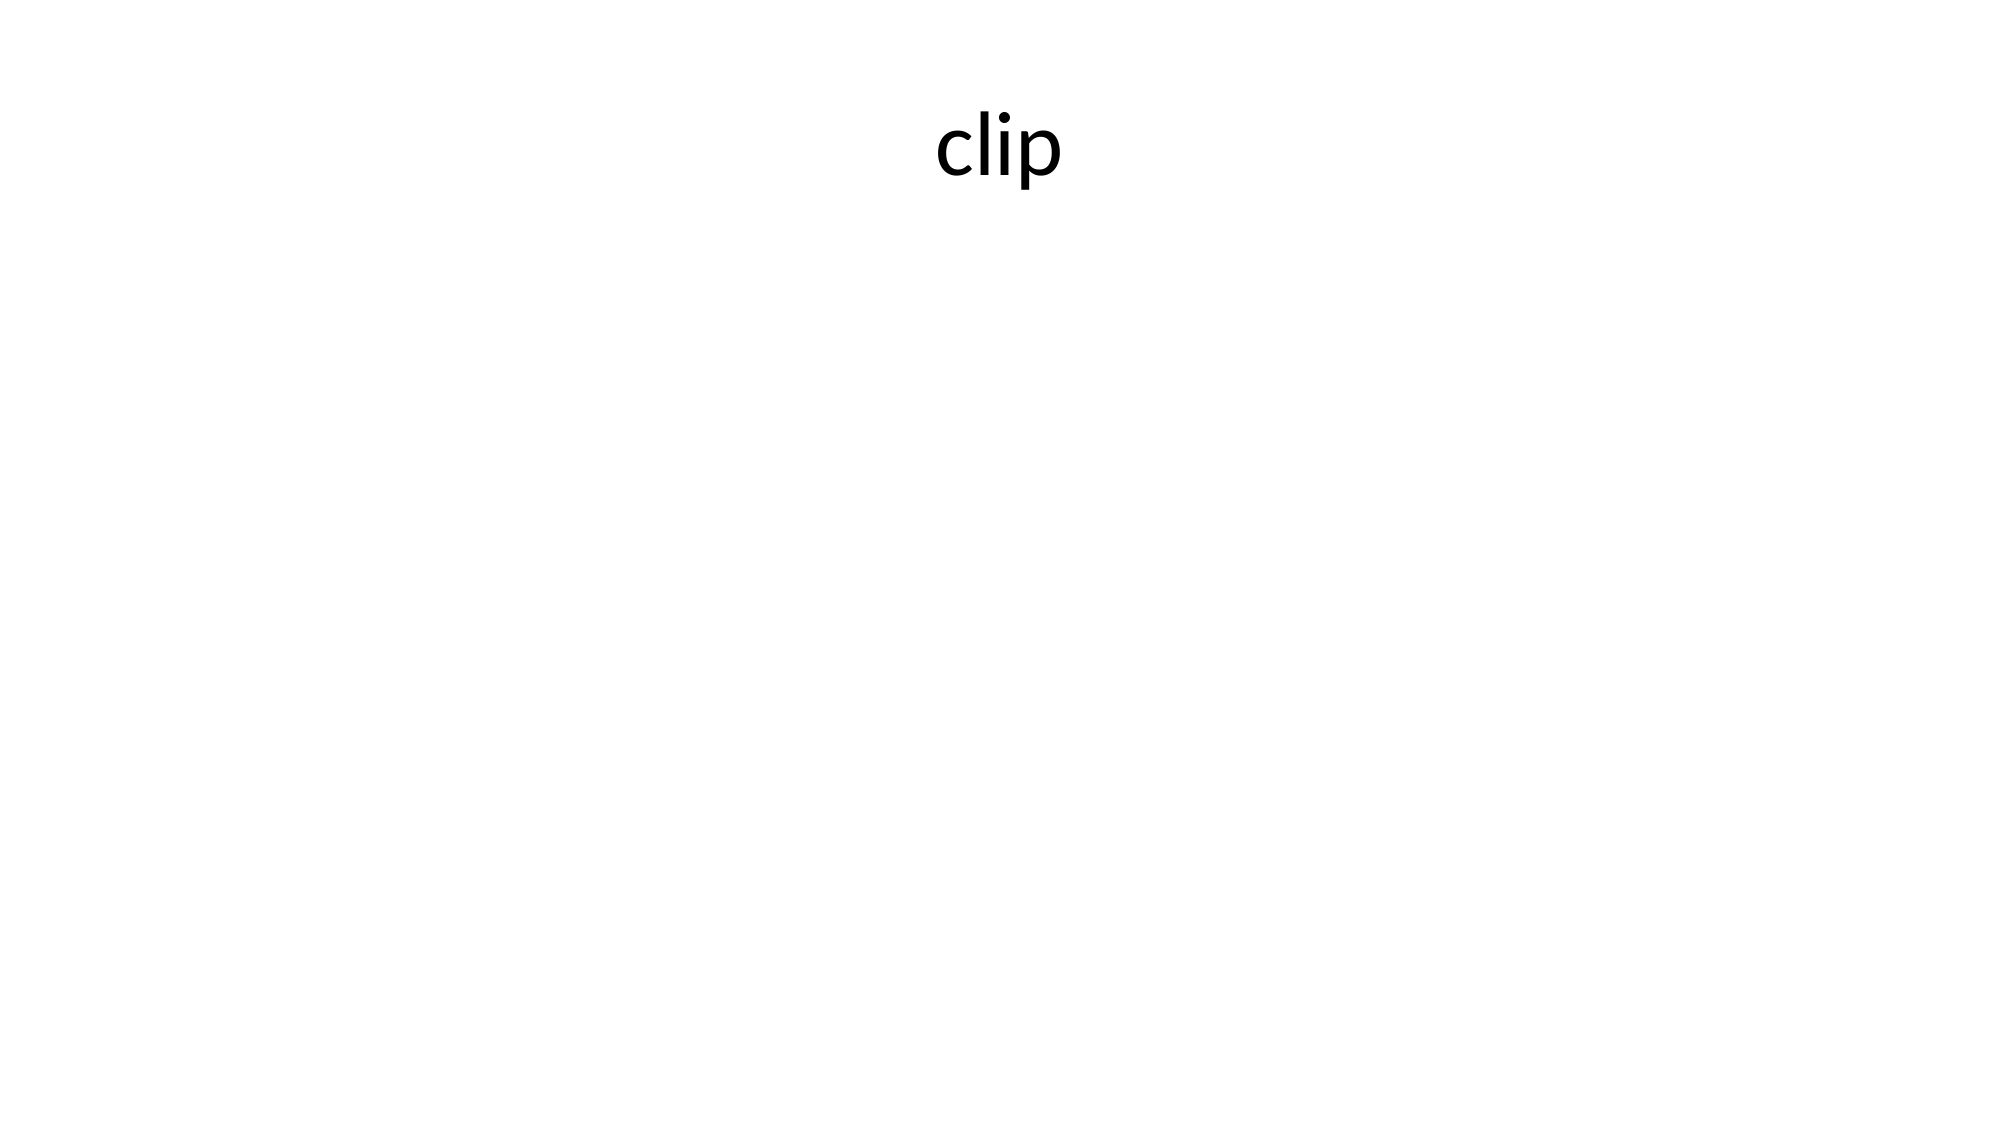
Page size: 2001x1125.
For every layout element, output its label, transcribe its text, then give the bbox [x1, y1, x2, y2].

title clip [99, 45, 1900, 233]
